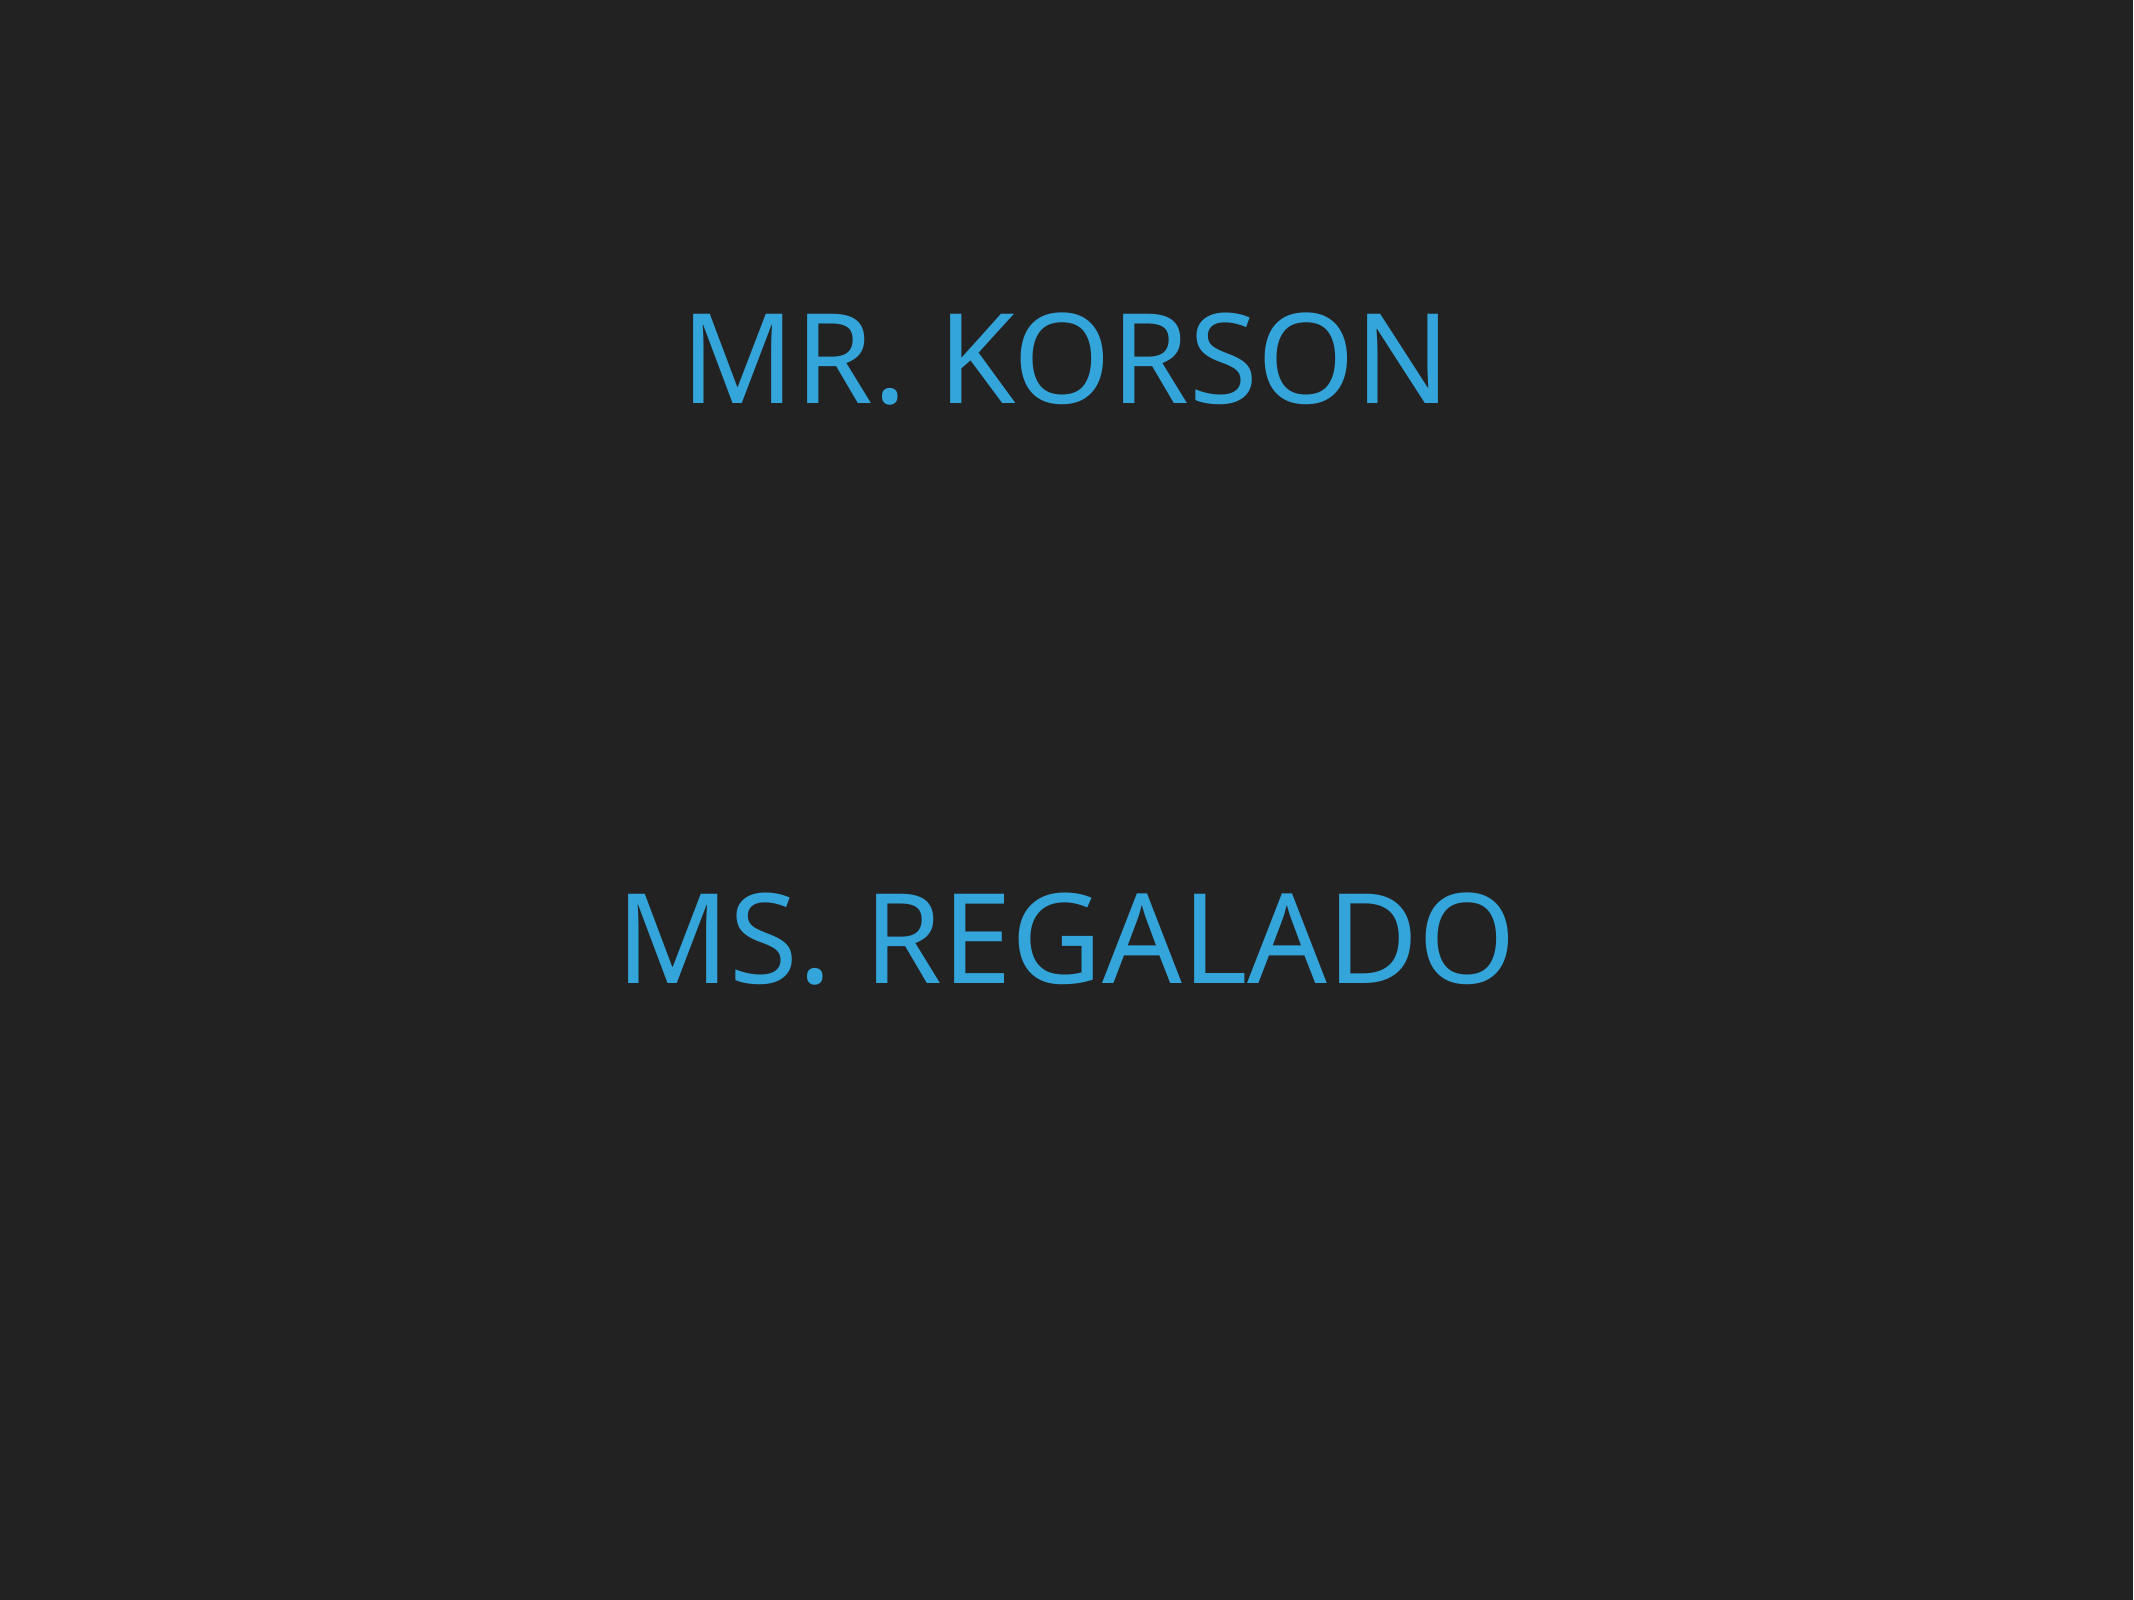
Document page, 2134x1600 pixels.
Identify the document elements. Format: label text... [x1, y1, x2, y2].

text_box Ms. regalado [607, 879, 1526, 1016]
text_box Mr. korson [673, 299, 1460, 437]
